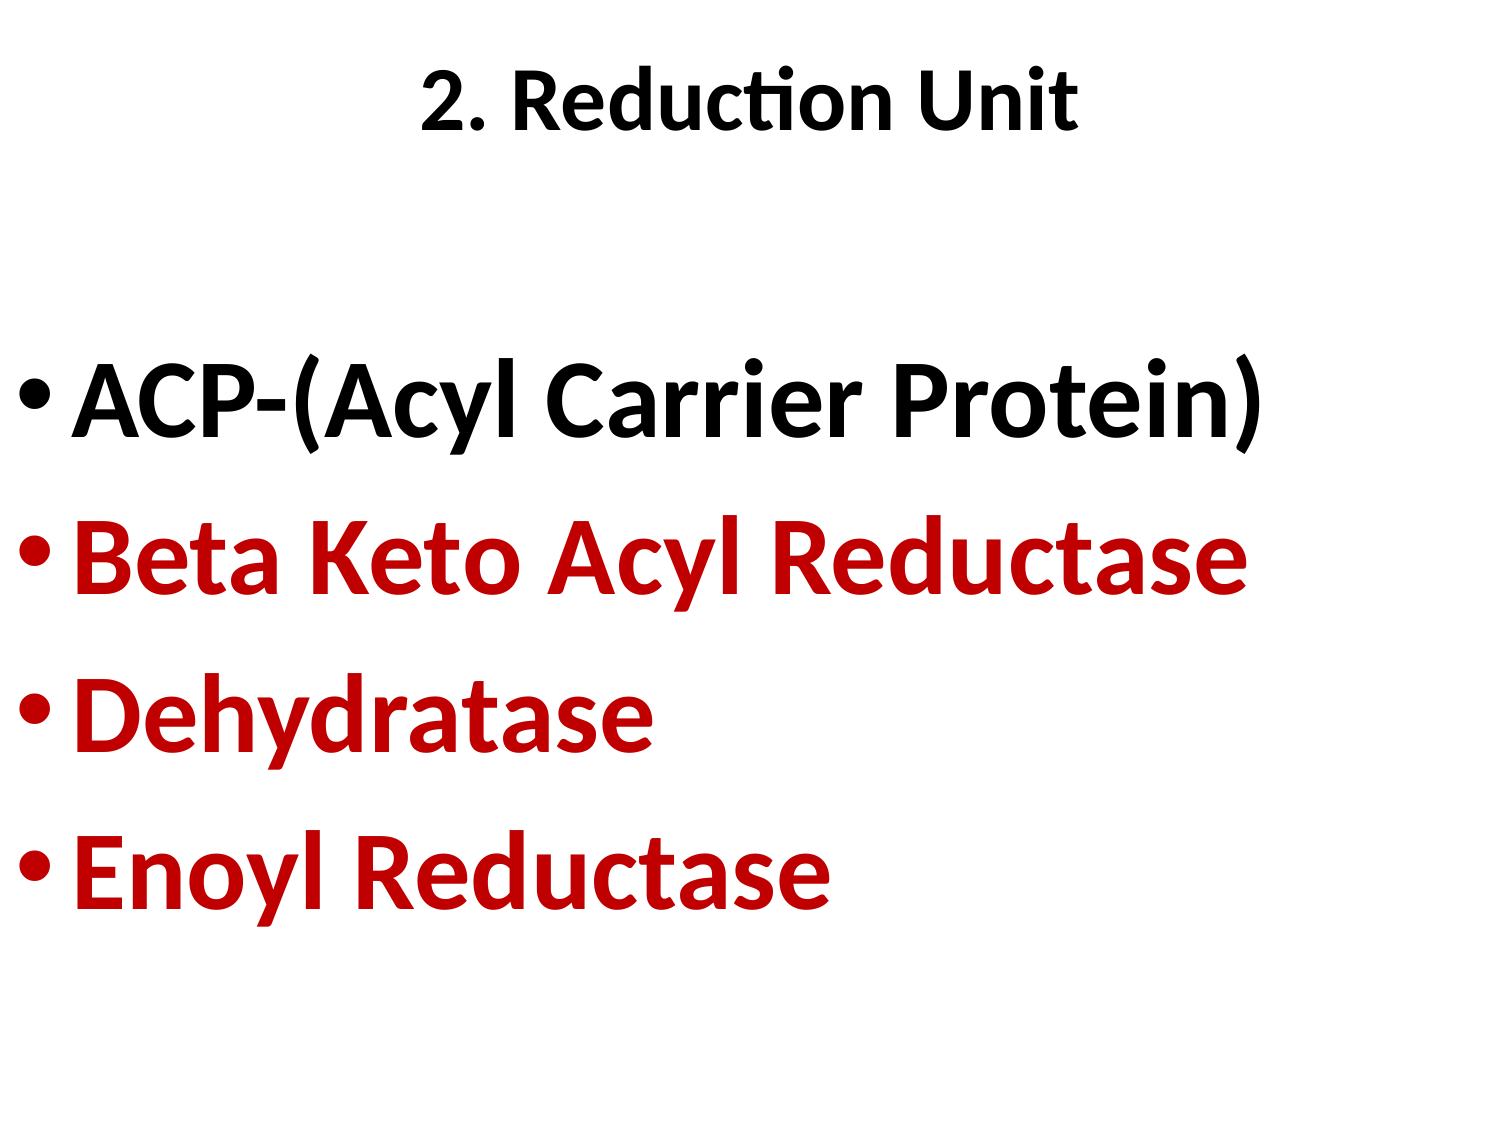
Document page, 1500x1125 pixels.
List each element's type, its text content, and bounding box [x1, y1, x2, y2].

title 2. Reduction Unit [75, 0, 1425, 188]
list ACP-(Acyl Carrier Protein) Beta Keto Acyl Reductase Dehydratase Enoyl Reductase [0, 317, 1500, 1038]
